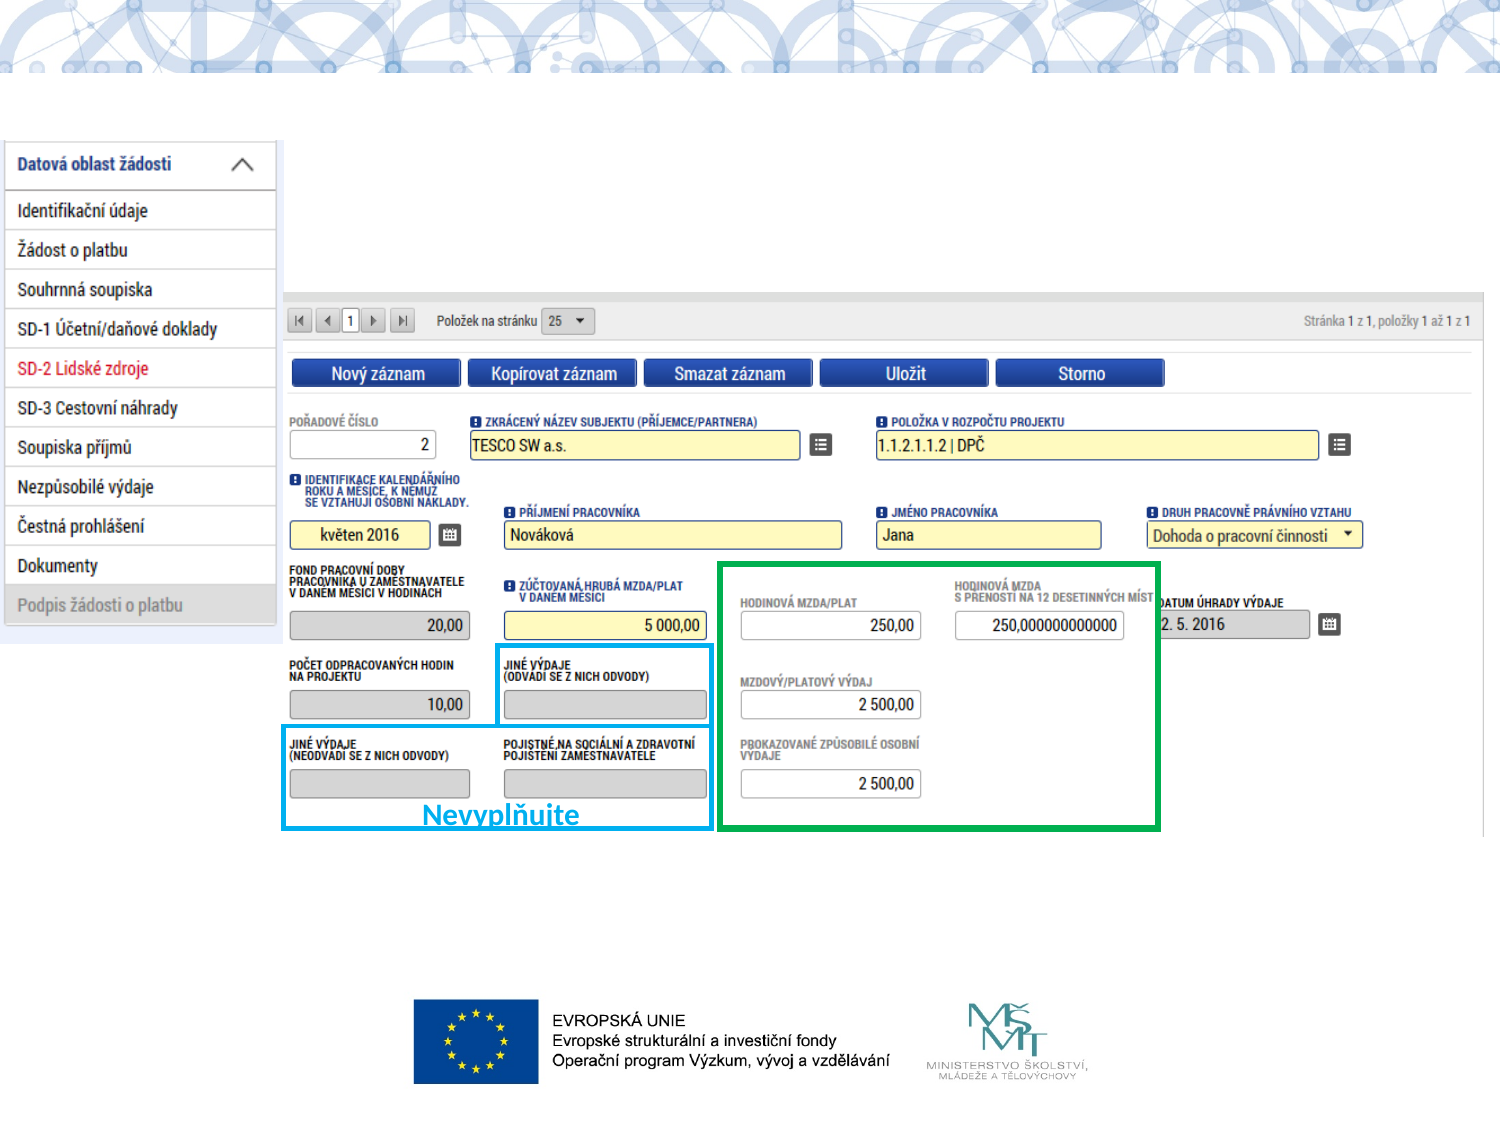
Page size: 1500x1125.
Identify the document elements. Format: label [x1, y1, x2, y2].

picture [0, 0, 1500, 73]
picture [371, 957, 1129, 1125]
list [283, 292, 1484, 837]
picture [0, 140, 284, 644]
